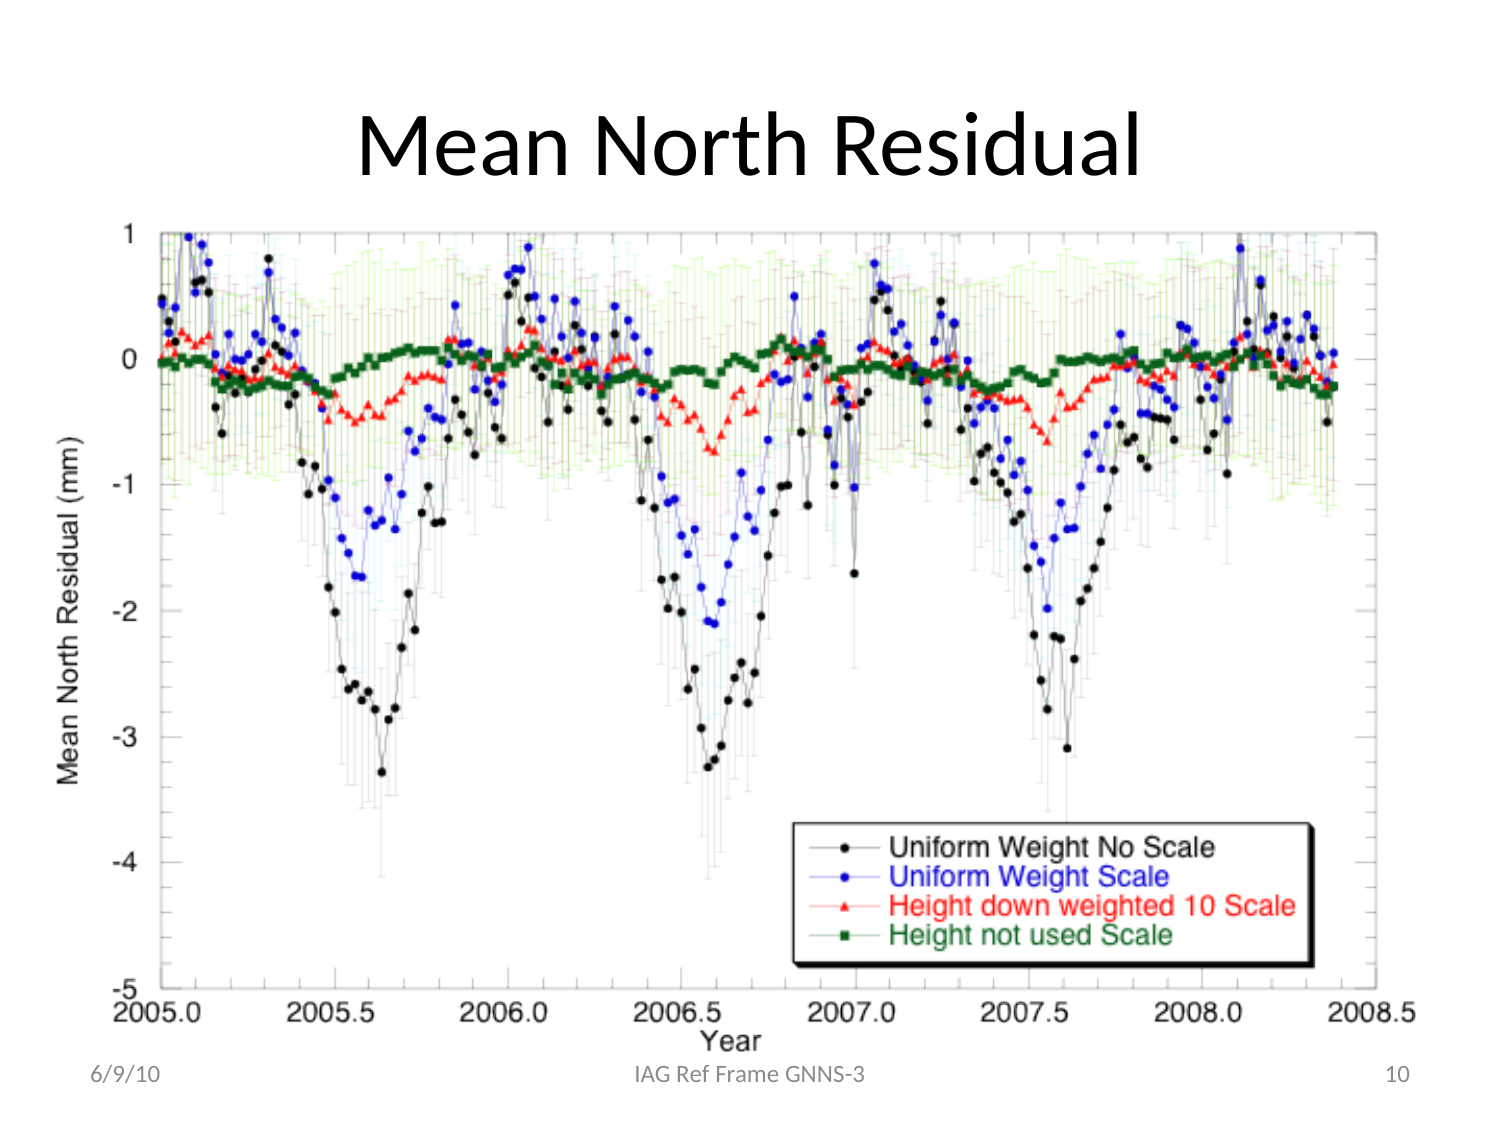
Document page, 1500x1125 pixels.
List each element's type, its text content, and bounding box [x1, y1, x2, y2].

slide_number 10 [1074, 1066, 1425, 1103]
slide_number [75, 1066, 425, 1103]
footer IAG Ref Frame GNNS-3 [512, 1066, 988, 1103]
picture [44, 194, 1462, 1058]
title Mean North Residual [75, 45, 1425, 193]
